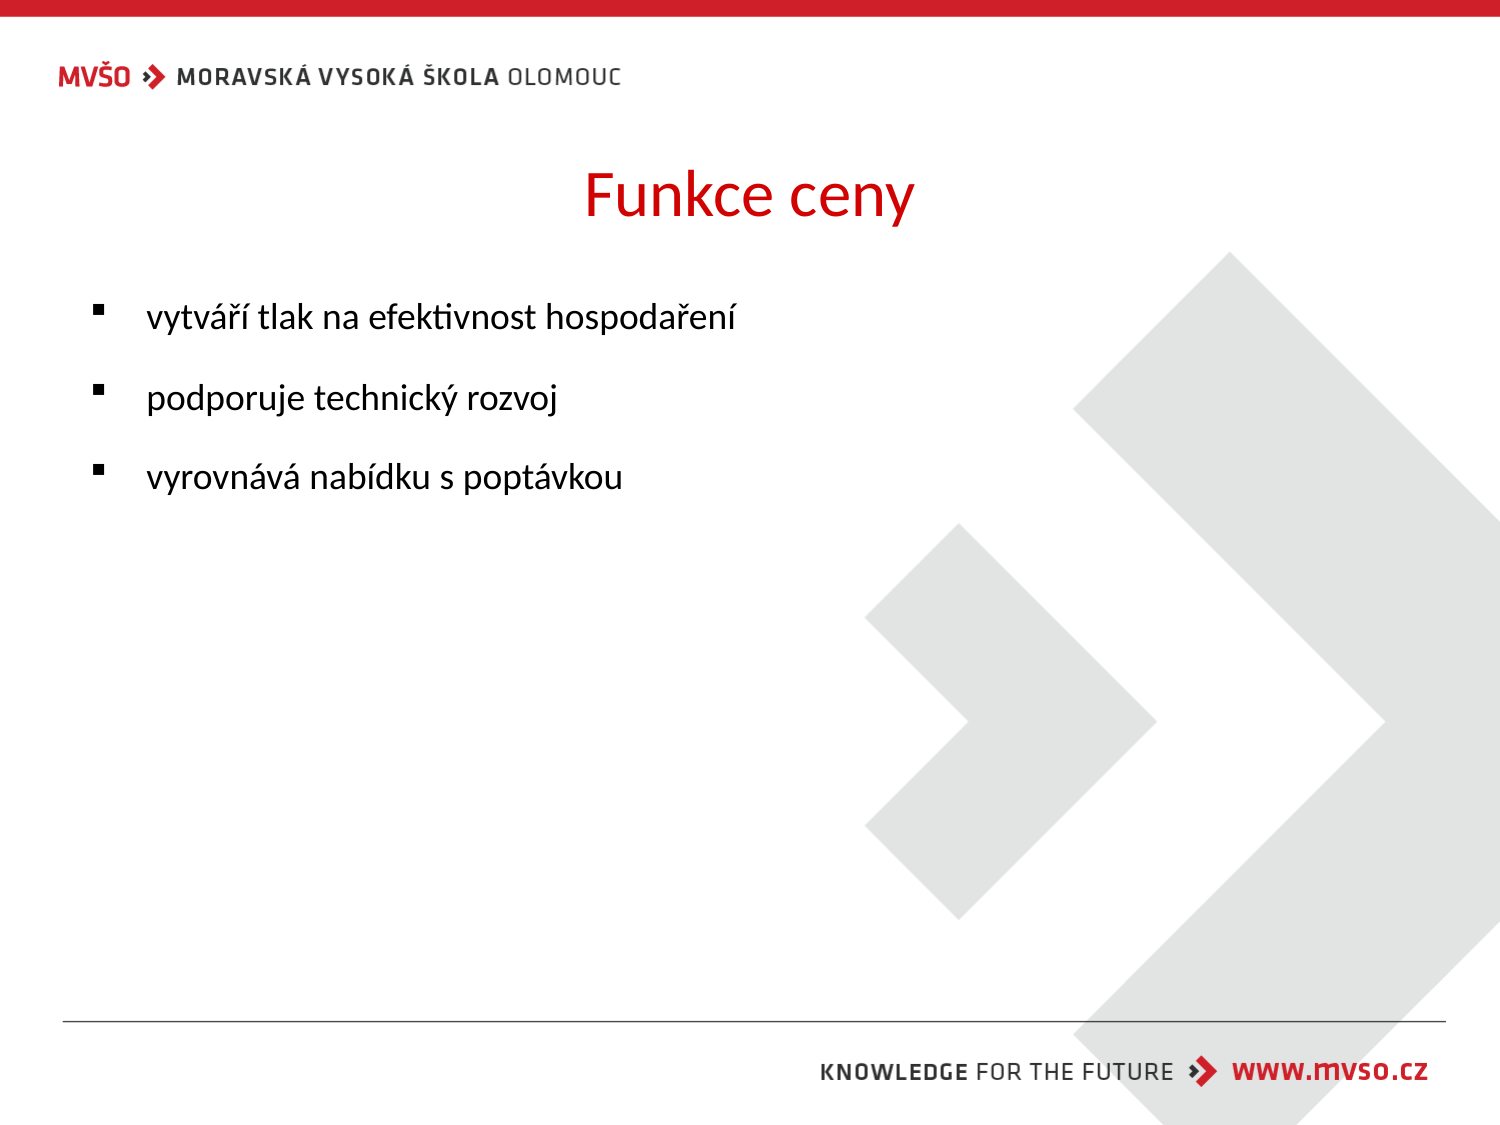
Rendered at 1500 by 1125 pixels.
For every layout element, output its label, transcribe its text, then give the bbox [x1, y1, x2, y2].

picture [0, 0, 1500, 1125]
title Funkce ceny [75, 129, 1425, 250]
list vytváří tlak na efektivnost hospodaření podporuje technický rozvoj vyrovnává nabídku s poptávkou [75, 262, 1425, 1005]
